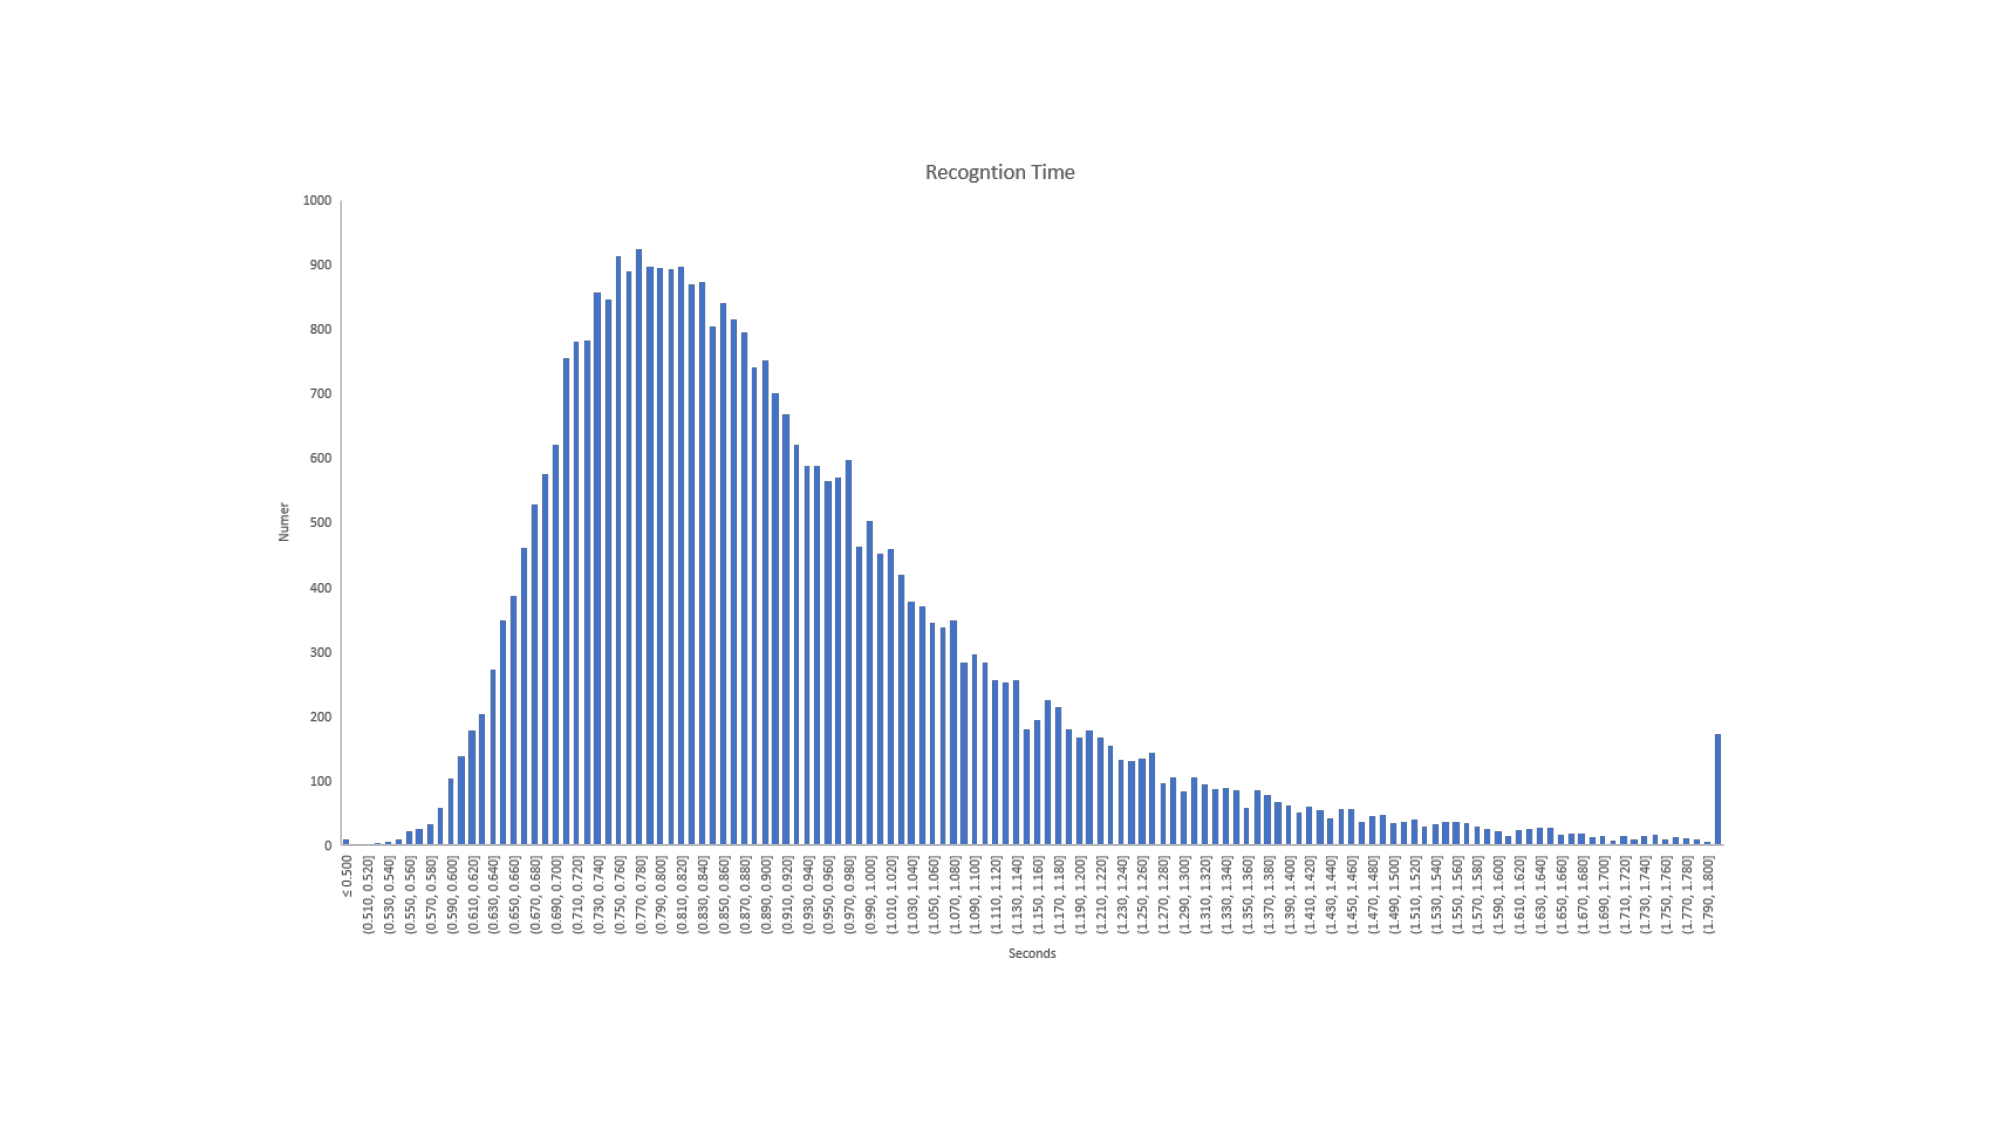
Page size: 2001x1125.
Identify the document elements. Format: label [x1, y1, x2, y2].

picture [267, 151, 1735, 972]
